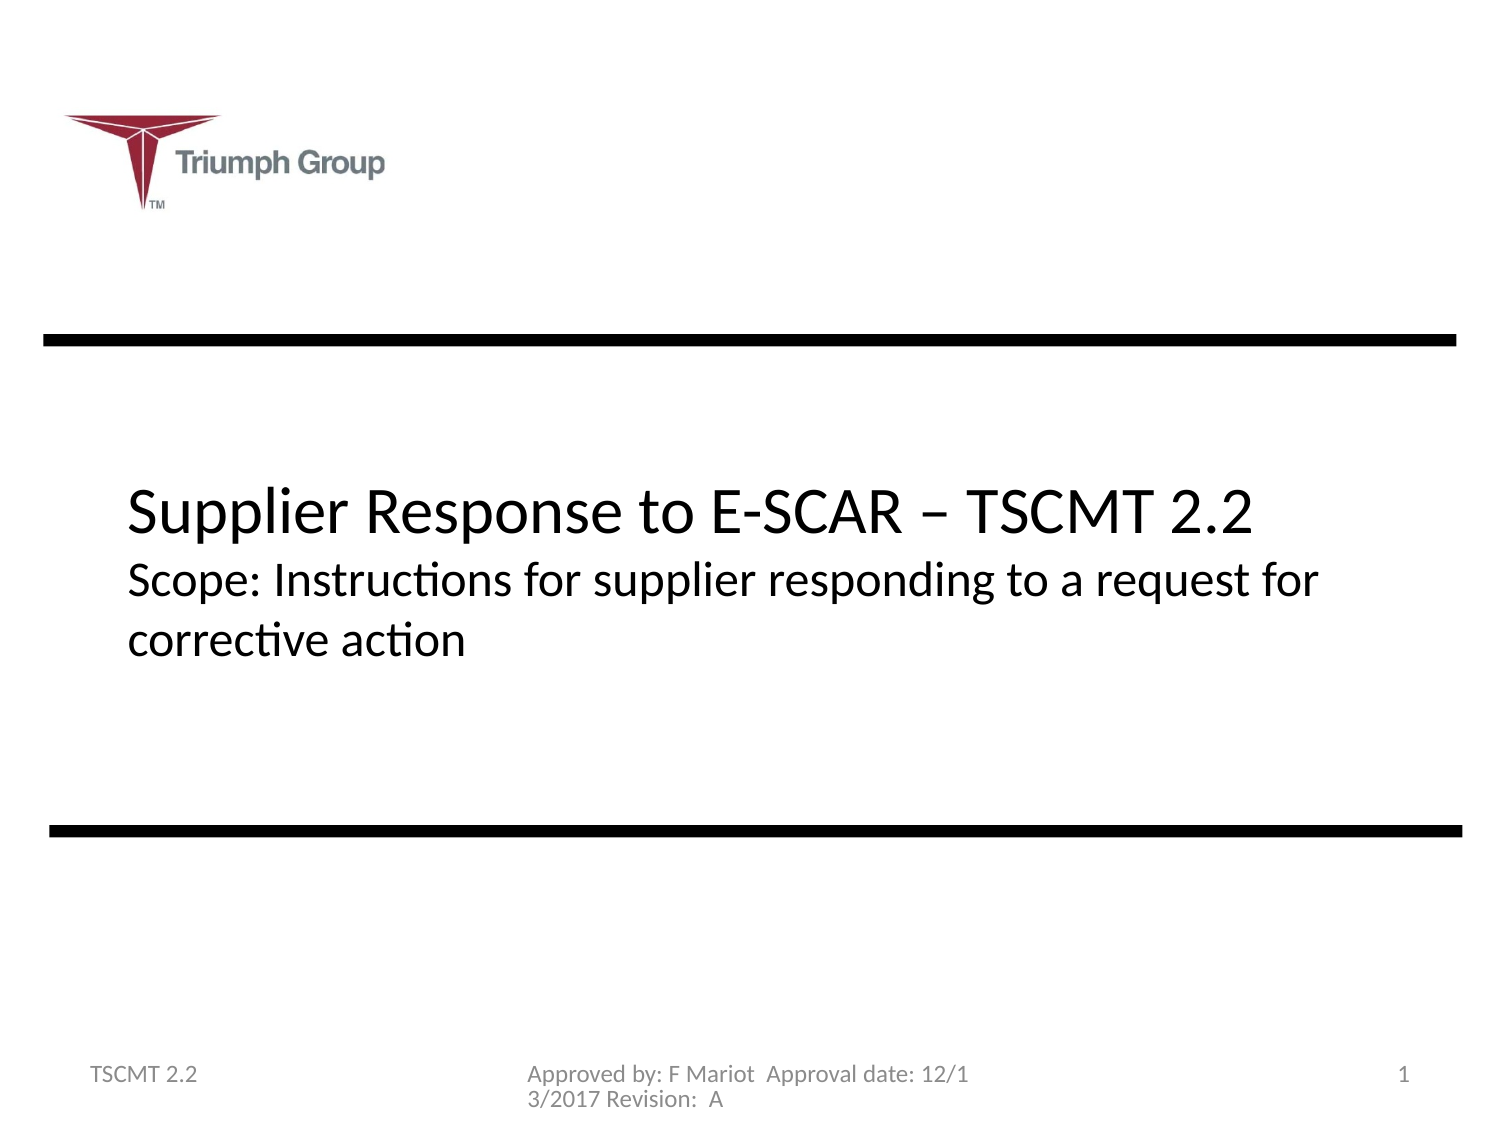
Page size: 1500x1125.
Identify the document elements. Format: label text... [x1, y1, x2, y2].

text_box [49, 825, 1463, 838]
slide_number TSCMT 2.2 [75, 1042, 425, 1103]
title Supplier Response to E-SCAR – TSCMT 2.2 Scope: Instructions for supplier responding to a request for corrective action [112, 446, 1388, 688]
slide_number 1 [1074, 1042, 1425, 1103]
footer Approved by: F Mariot Approval date: 12/13/2017 Revision: A [512, 1042, 988, 1103]
text_box [43, 334, 1457, 347]
picture [46, 106, 402, 219]
